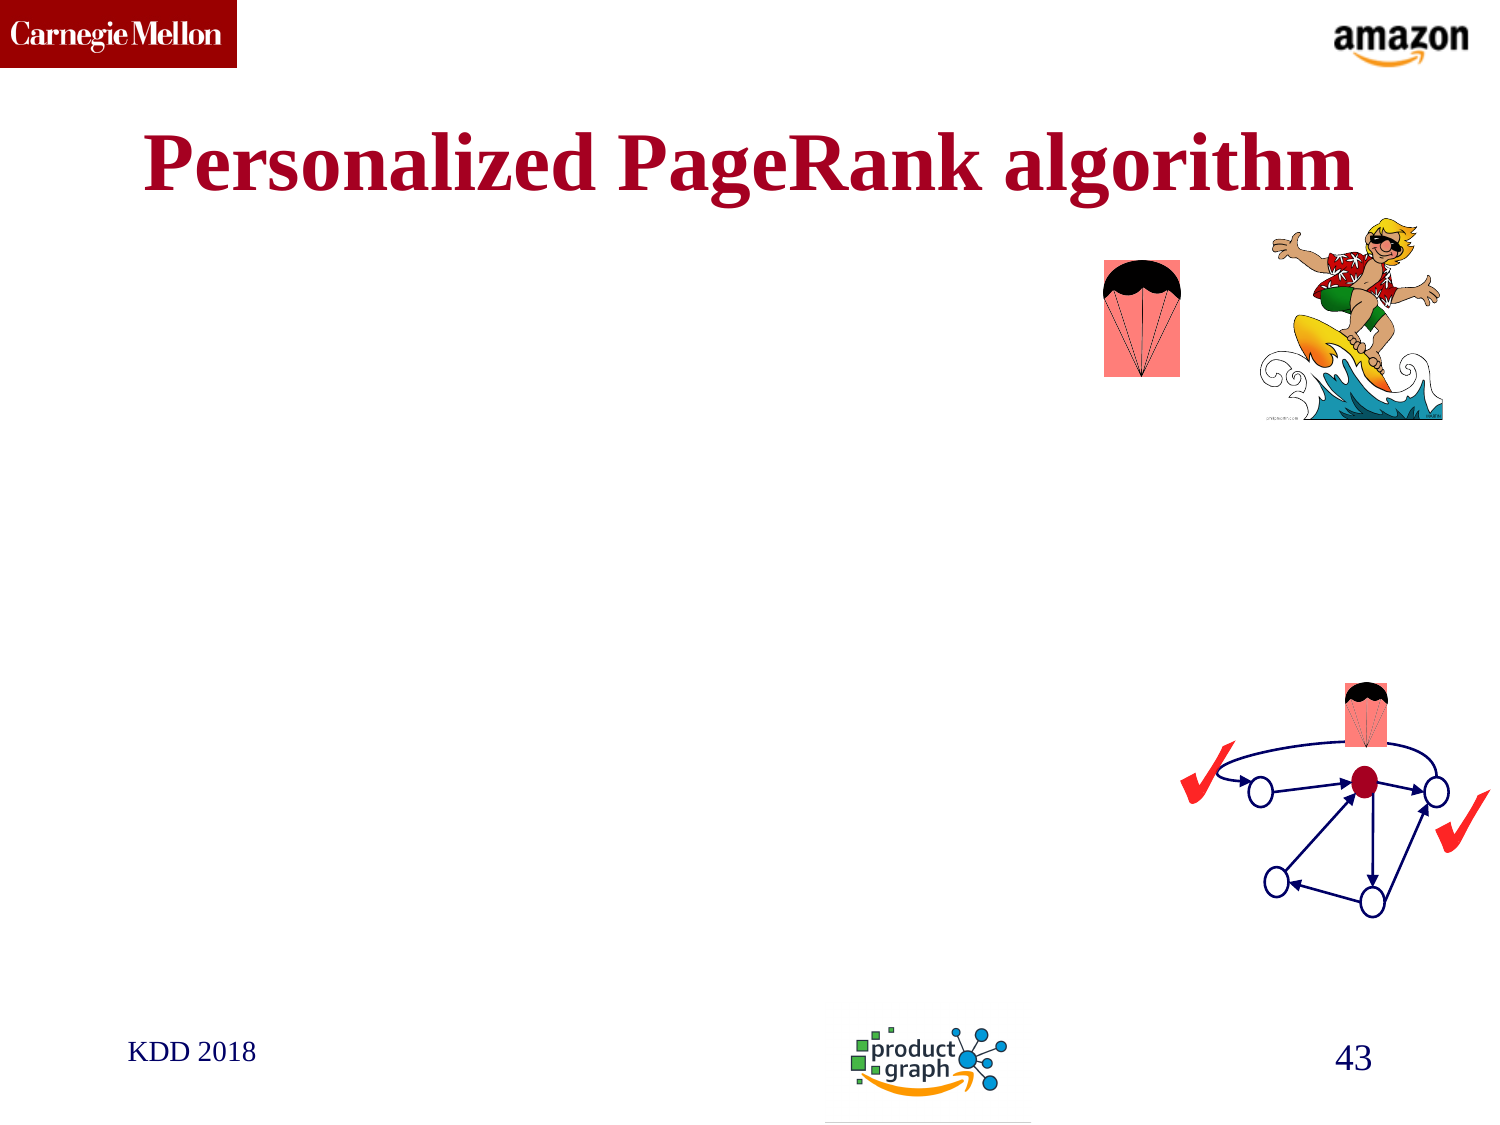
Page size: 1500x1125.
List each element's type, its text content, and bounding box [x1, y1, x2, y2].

title Personalized PageRank algorithm [112, 99, 1388, 213]
picture [1435, 789, 1491, 854]
slide_number 43 [1074, 1024, 1388, 1101]
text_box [1248, 766, 1449, 918]
picture [0, 0, 237, 68]
picture [1180, 740, 1236, 805]
picture [1322, 4, 1484, 88]
slide_number KDD 2018 [112, 1024, 426, 1101]
picture [1344, 682, 1388, 748]
picture [1256, 212, 1449, 425]
picture [1103, 259, 1181, 377]
